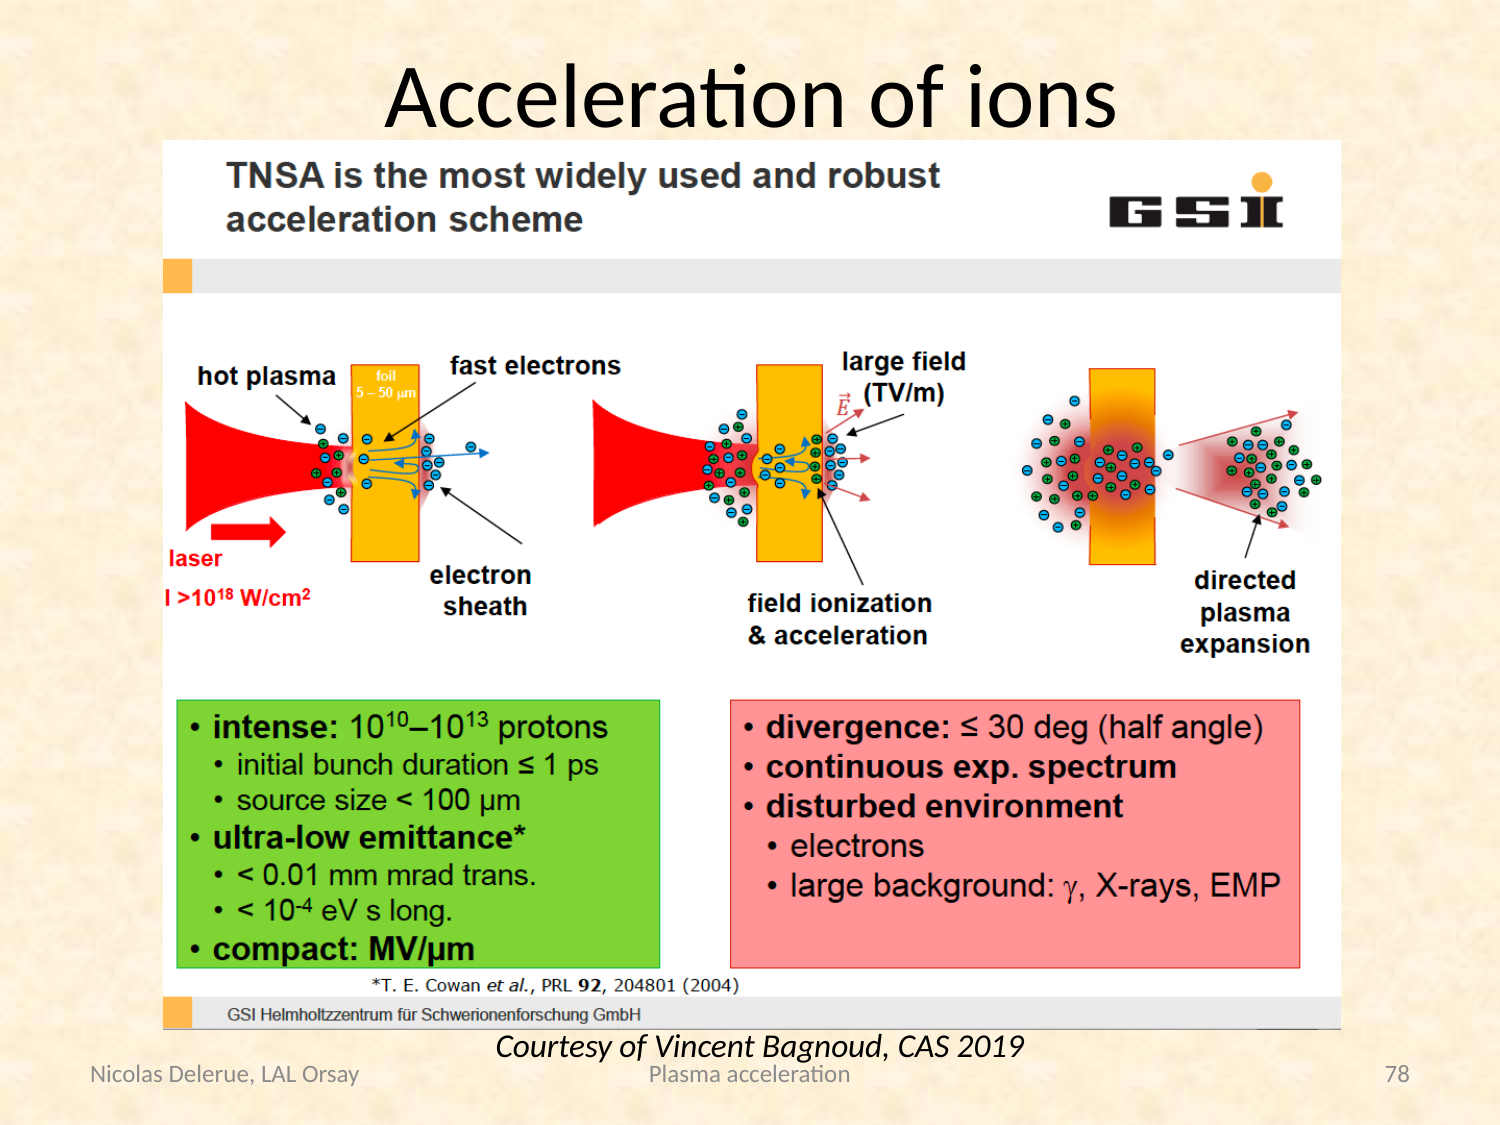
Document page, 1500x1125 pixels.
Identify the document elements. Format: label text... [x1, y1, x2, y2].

slide_number 78 [1074, 1042, 1425, 1103]
slide_number Nicolas Delerue, LAL Orsay [75, 1042, 425, 1103]
footer Plasma acceleration [512, 1072, 988, 1103]
title Acceleration of ions [77, 0, 1428, 185]
picture [0, 0, 1500, 1125]
text_box Courtesy of Vincent Bagnoud, CAS 2019 [480, 1038, 1115, 1072]
